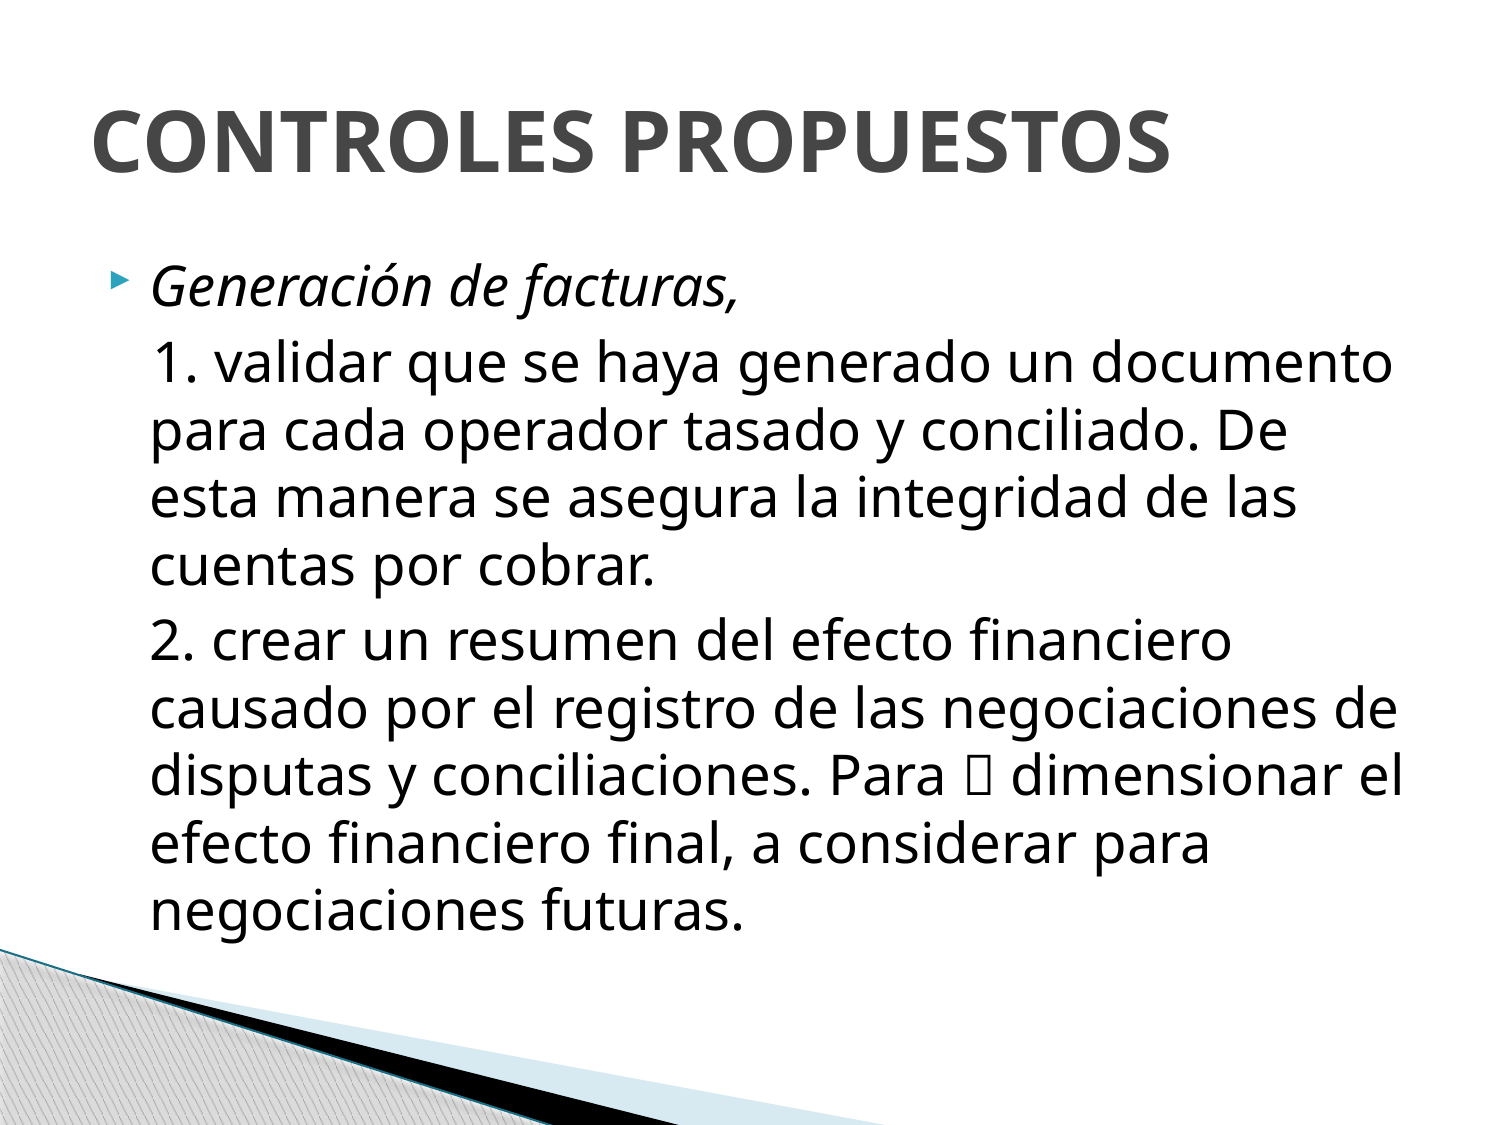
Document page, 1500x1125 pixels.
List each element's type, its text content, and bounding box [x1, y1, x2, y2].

title CONTROLES PROPUESTOS [75, 45, 1425, 233]
list Generación de facturas, 1. validar que se haya generado un documento para cada operador tasado y conciliado. De esta manera se asegura la integridad de las cuentas por cobrar. 2. crear un resumen del efecto financiero causado por el registro de las negociaciones de disputas y conciliaciones. Para  dimensionar el efecto financiero final, a considerar para negociaciones futuras. [75, 243, 1425, 986]
